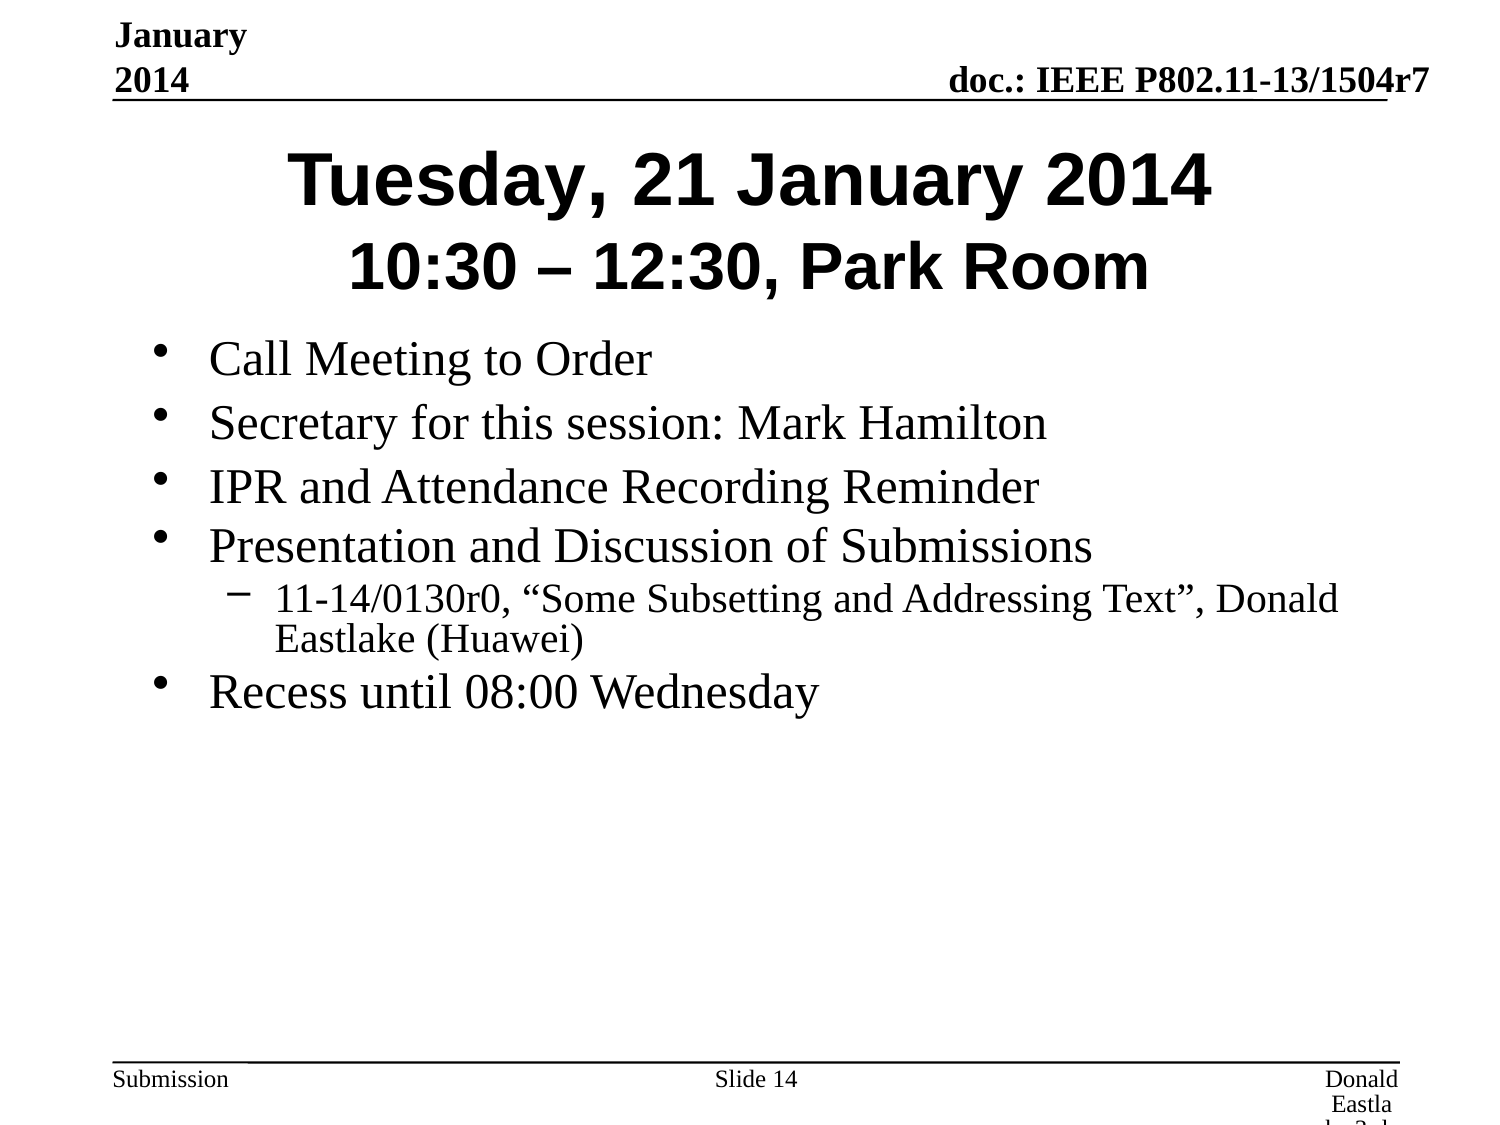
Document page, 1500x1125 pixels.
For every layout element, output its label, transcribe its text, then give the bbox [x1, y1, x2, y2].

title Tuesday, 21 January 2014 10:30 – 12:30, Park Room [112, 112, 1388, 313]
slide_number Slide 14 [712, 1063, 800, 1093]
list Call Meeting to Order Secretary for this session: Mark Hamilton IPR and Attendance Recording Reminder Presentation and Discussion of Submissions 11-14/0130r0, “Some Subsetting and Addressing Text”, Donald Eastlake (Huawei) Recess until 08:00 Wednesday [137, 324, 1388, 1063]
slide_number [114, 54, 290, 100]
footer Donald Eastlake 3rd, Huawei Technologies [1325, 1062, 1402, 1093]
